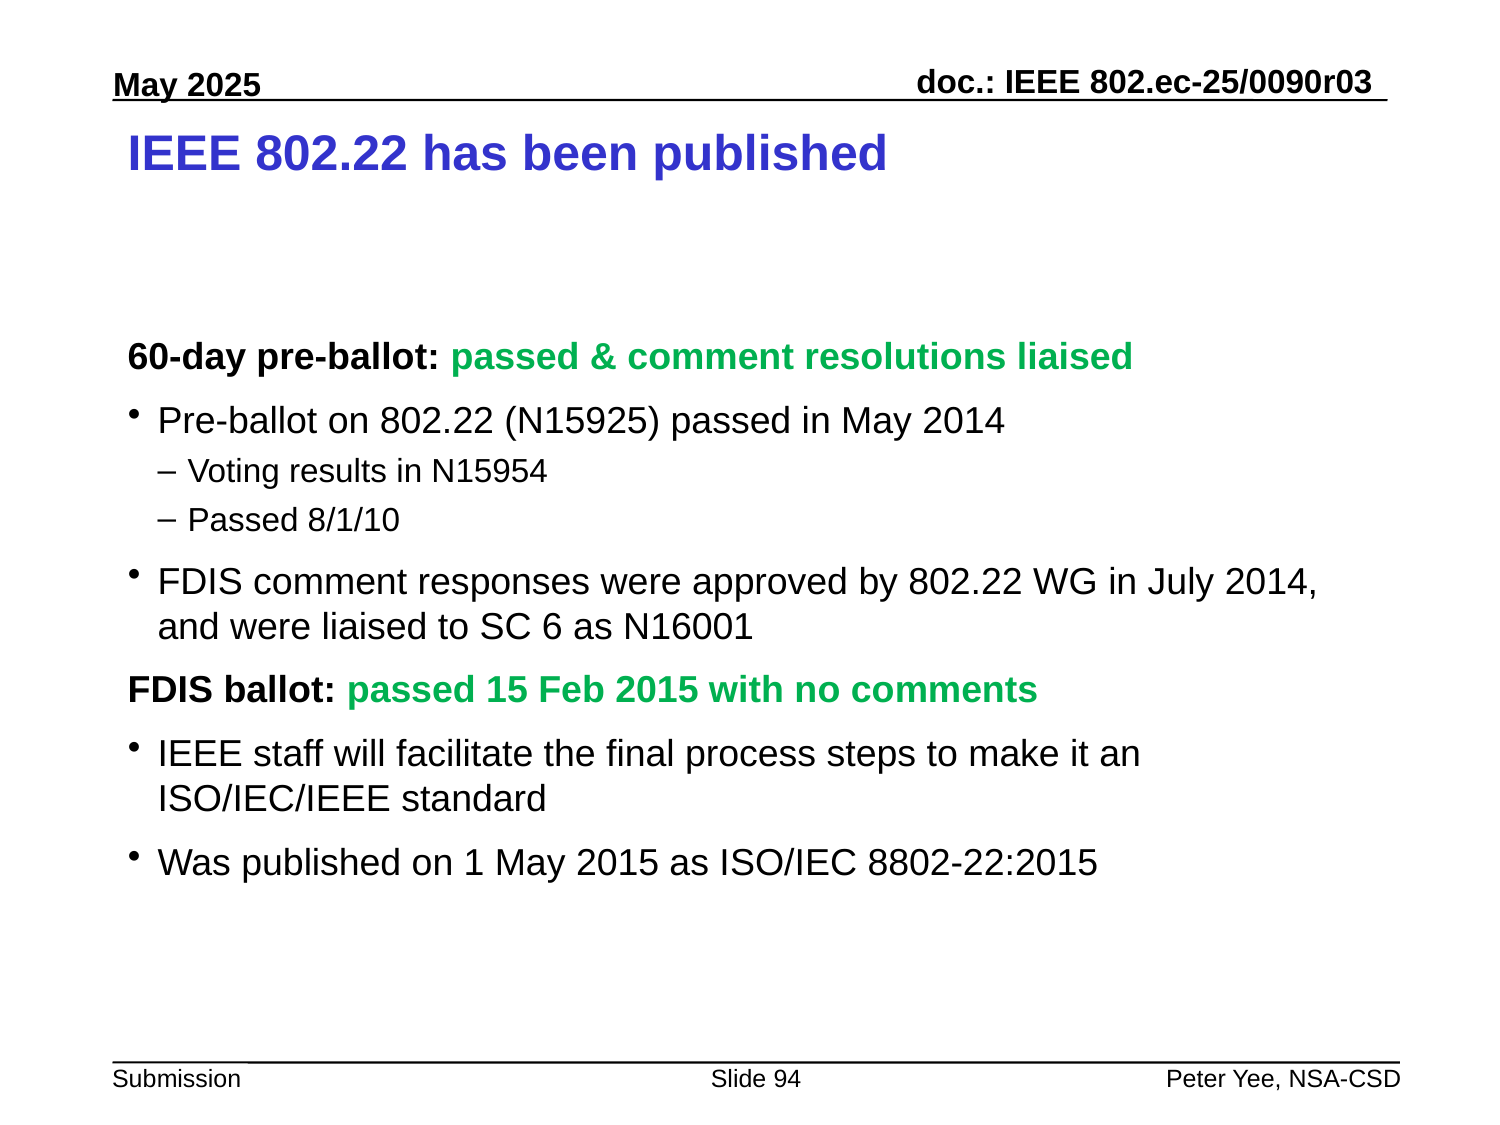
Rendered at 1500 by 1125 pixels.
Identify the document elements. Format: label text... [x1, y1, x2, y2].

title IEEE 802.22 has been published [112, 112, 1388, 288]
footer Peter Yee, NSA-CSD [1164, 1061, 1402, 1093]
list 60-day pre-ballot: passed & comment resolutions liaised Pre-ballot on 802.22 (N15925) passed in May 2014 Voting results in N15954 Passed 8/1/10 FDIS comment responses were approved by 802.22 WG in July 2014, and were liaised to SC 6 as N16001 FDIS ballot: passed 15 Feb 2015 with no comments IEEE staff will facilitate the final process steps to make it an ISO/IEC/IEEE standard Was published on 1 May 2015 as ISO/IEC 8802-22:2015 [112, 324, 1388, 1000]
slide_number Slide 94 [709, 1061, 803, 1093]
